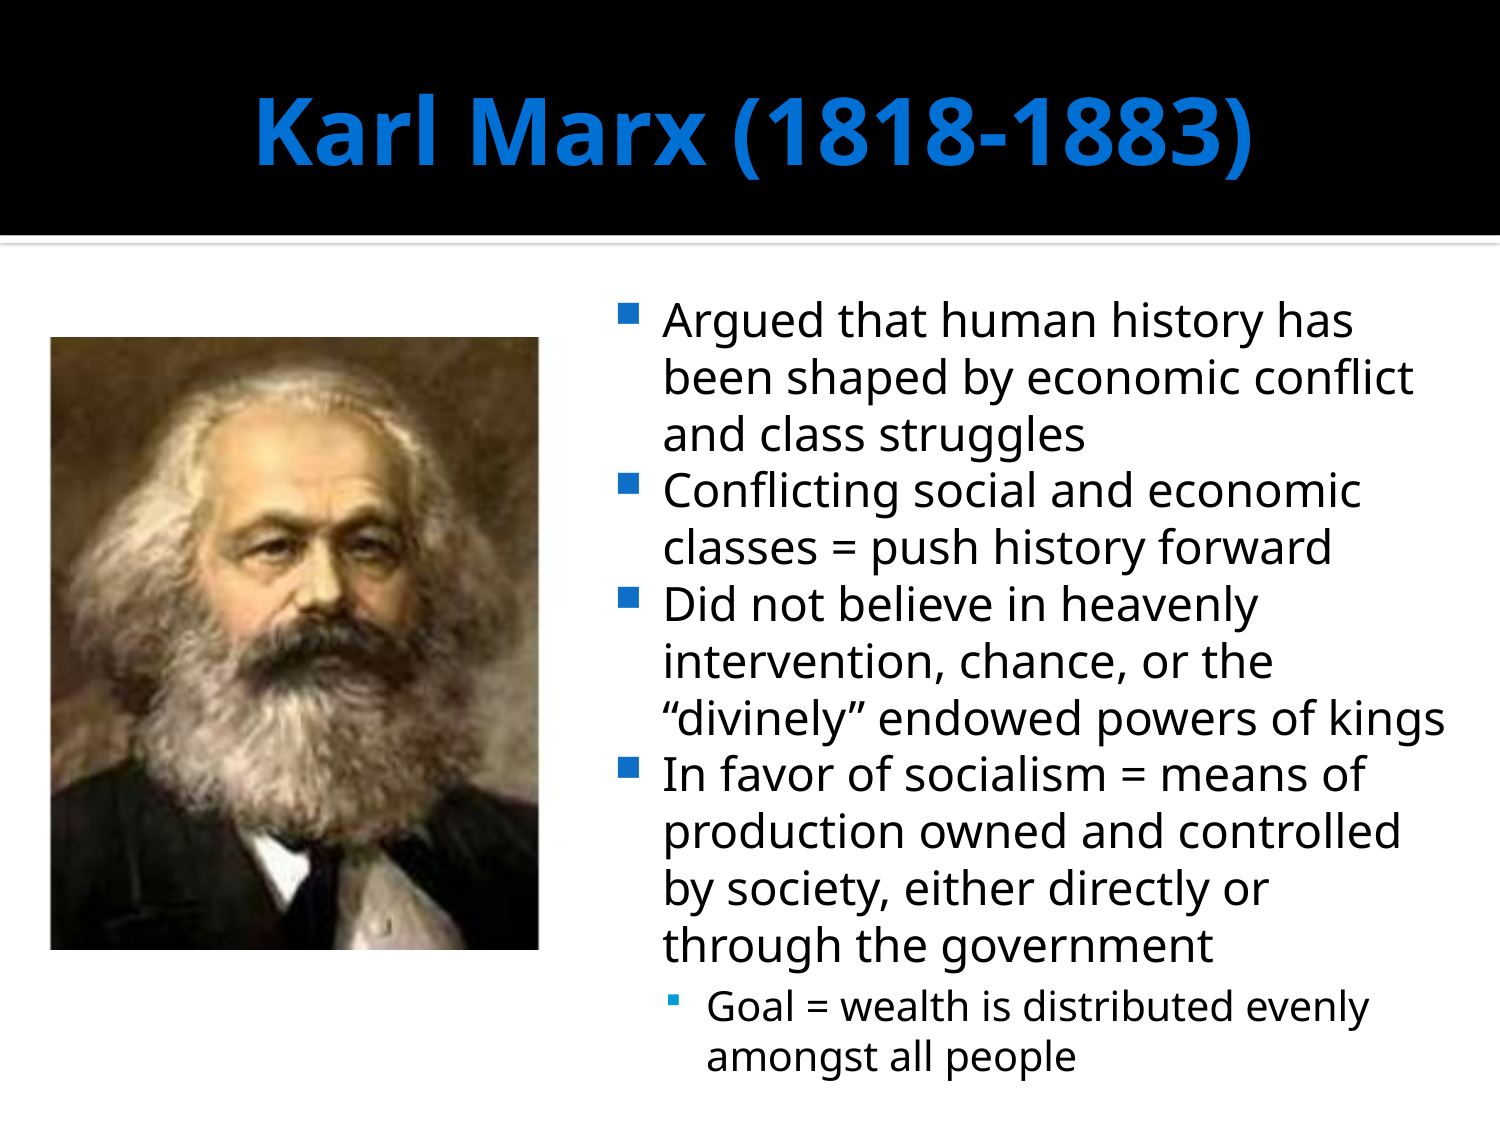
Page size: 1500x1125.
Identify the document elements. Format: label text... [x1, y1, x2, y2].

list Argued that human history has been shaped by economic conflict and class struggles Conflicting social and economic classes = push history forward Did not believe in heavenly intervention, chance, or the “divinely” endowed powers of kings In favor of socialism = means of production owned and controlled by society, either directly or through the government Goal = wealth is distributed evenly amongst all people [587, 275, 1463, 1100]
picture [12, 337, 581, 950]
title Karl Marx (1818-1883) [75, 25, 1425, 231]
